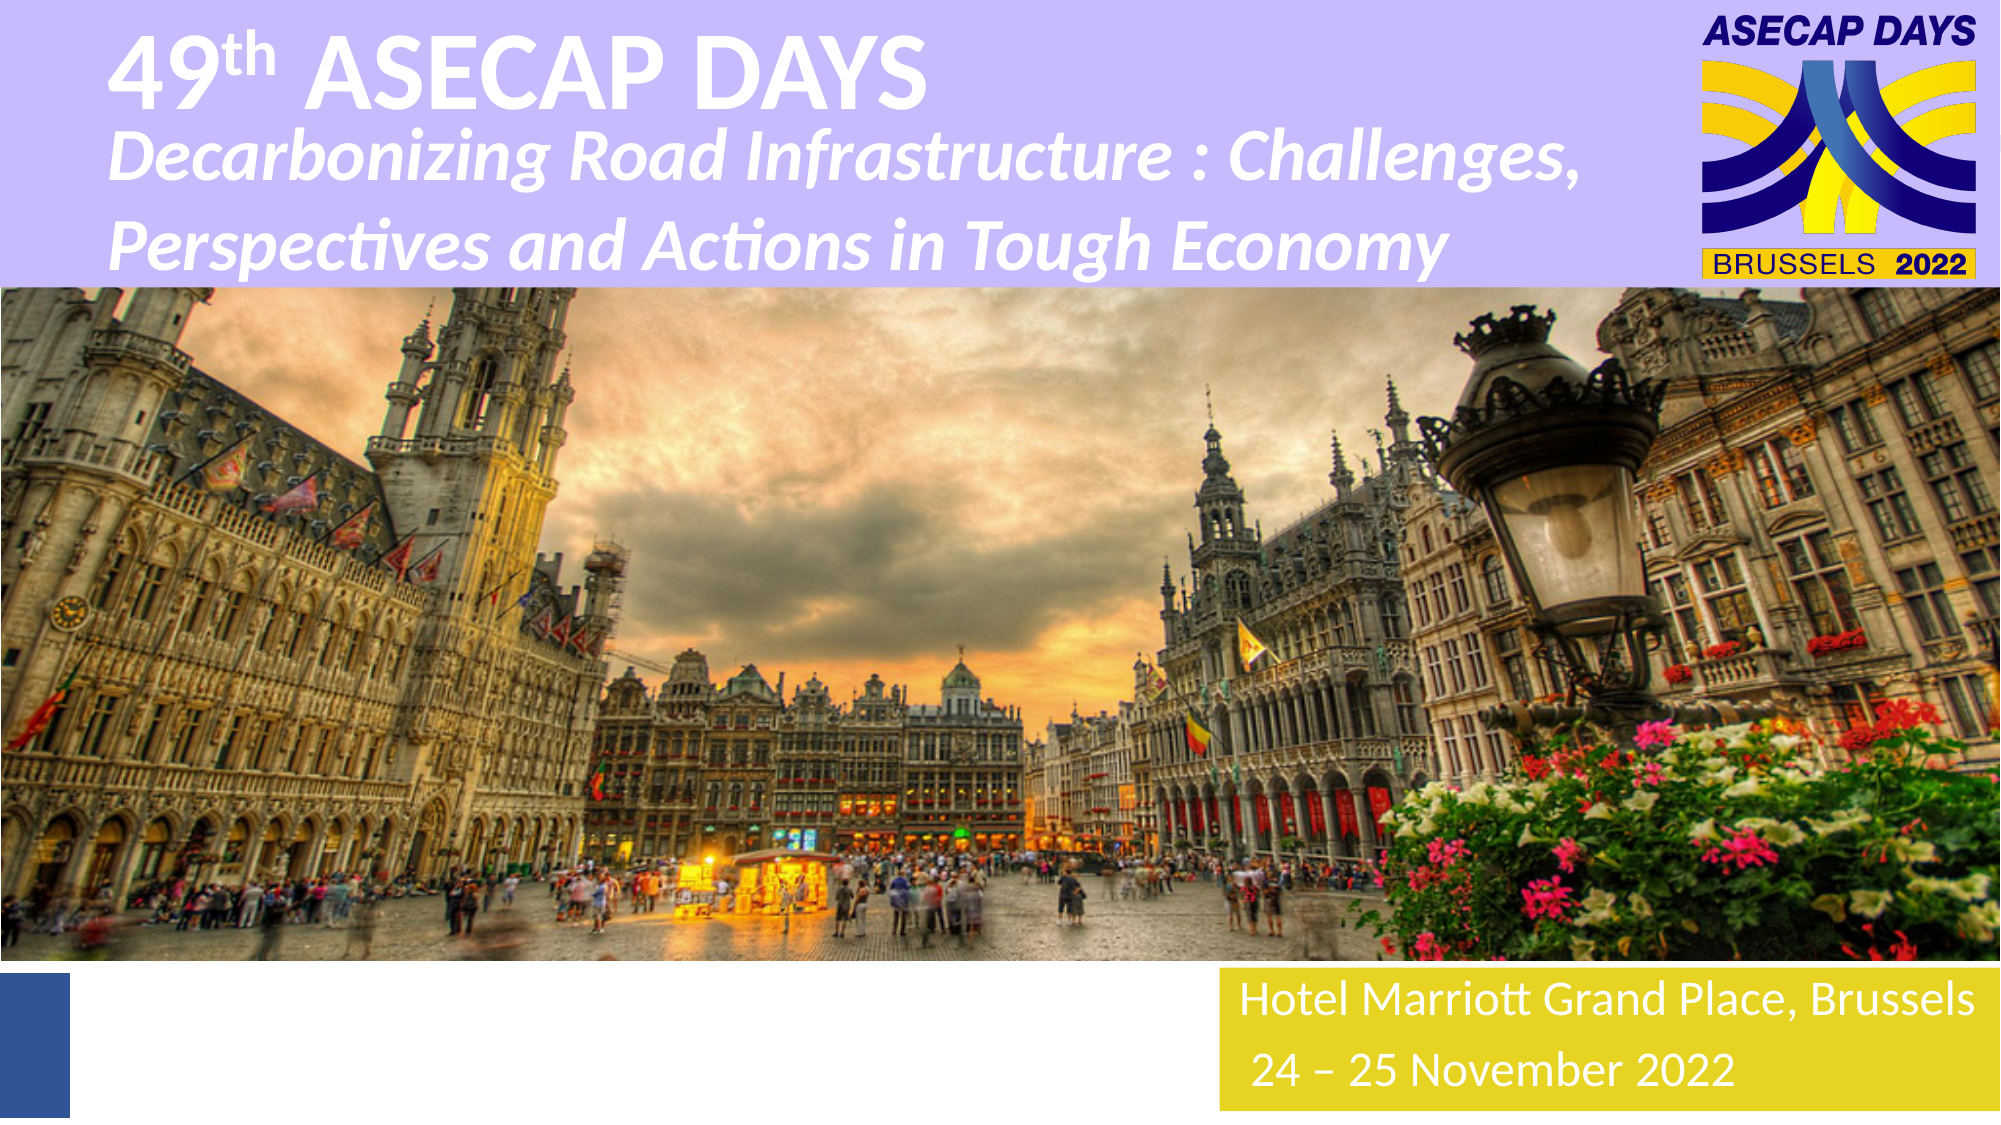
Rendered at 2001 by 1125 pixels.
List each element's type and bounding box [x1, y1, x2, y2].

picture [1, 15, 2000, 961]
